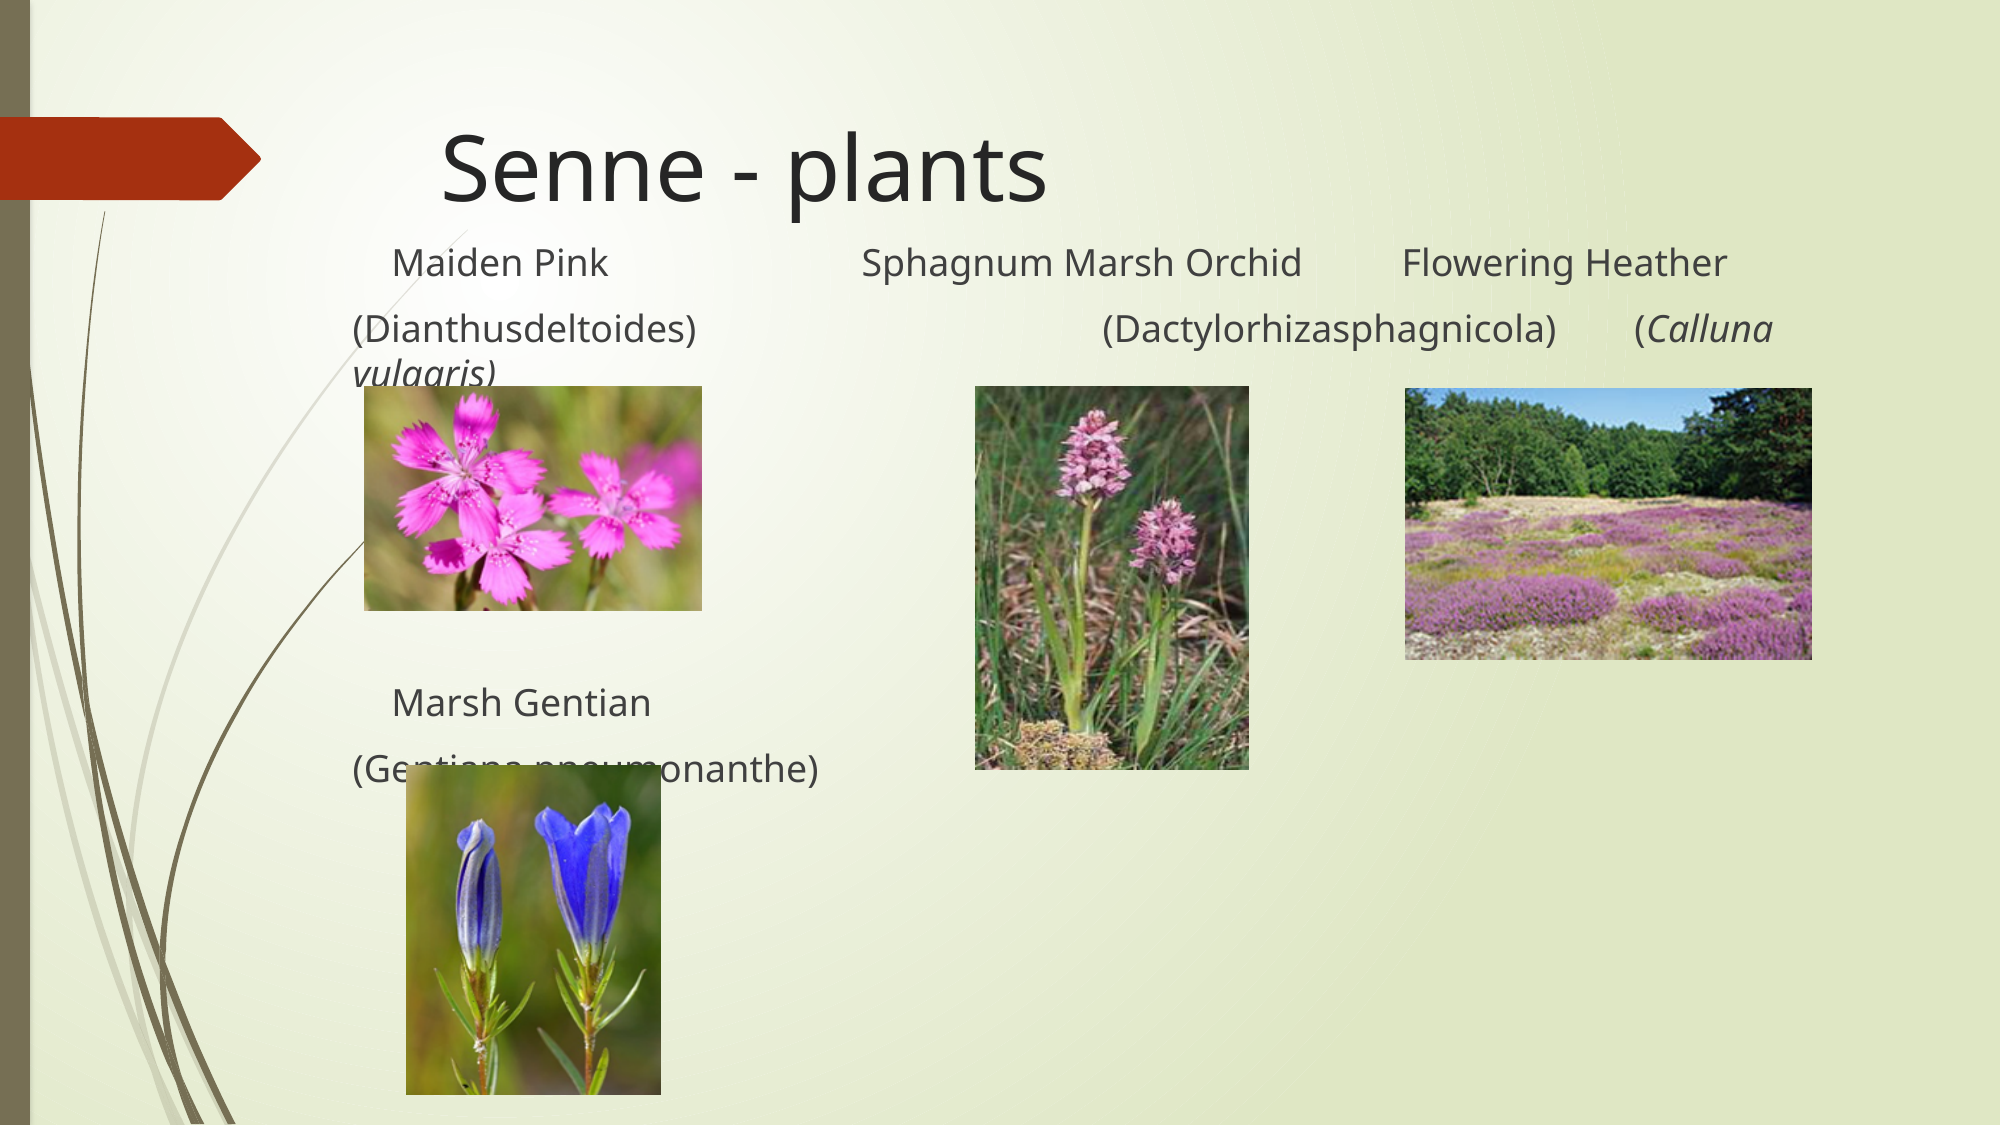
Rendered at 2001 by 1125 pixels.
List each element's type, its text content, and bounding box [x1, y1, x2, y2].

picture [975, 386, 1250, 771]
picture [364, 386, 703, 611]
picture [1405, 388, 1813, 660]
list Maiden Pink Sphagnum Marsh Orchid Flowering Heather (Dianthusdeltoides) (Dactylorhizasphagnicola) (Calluna vulgaris) Marsh Gentian (Gentiana pneumonanthe) [337, 231, 1888, 970]
picture [406, 765, 661, 1095]
title Senne - plants [425, 102, 1888, 231]
